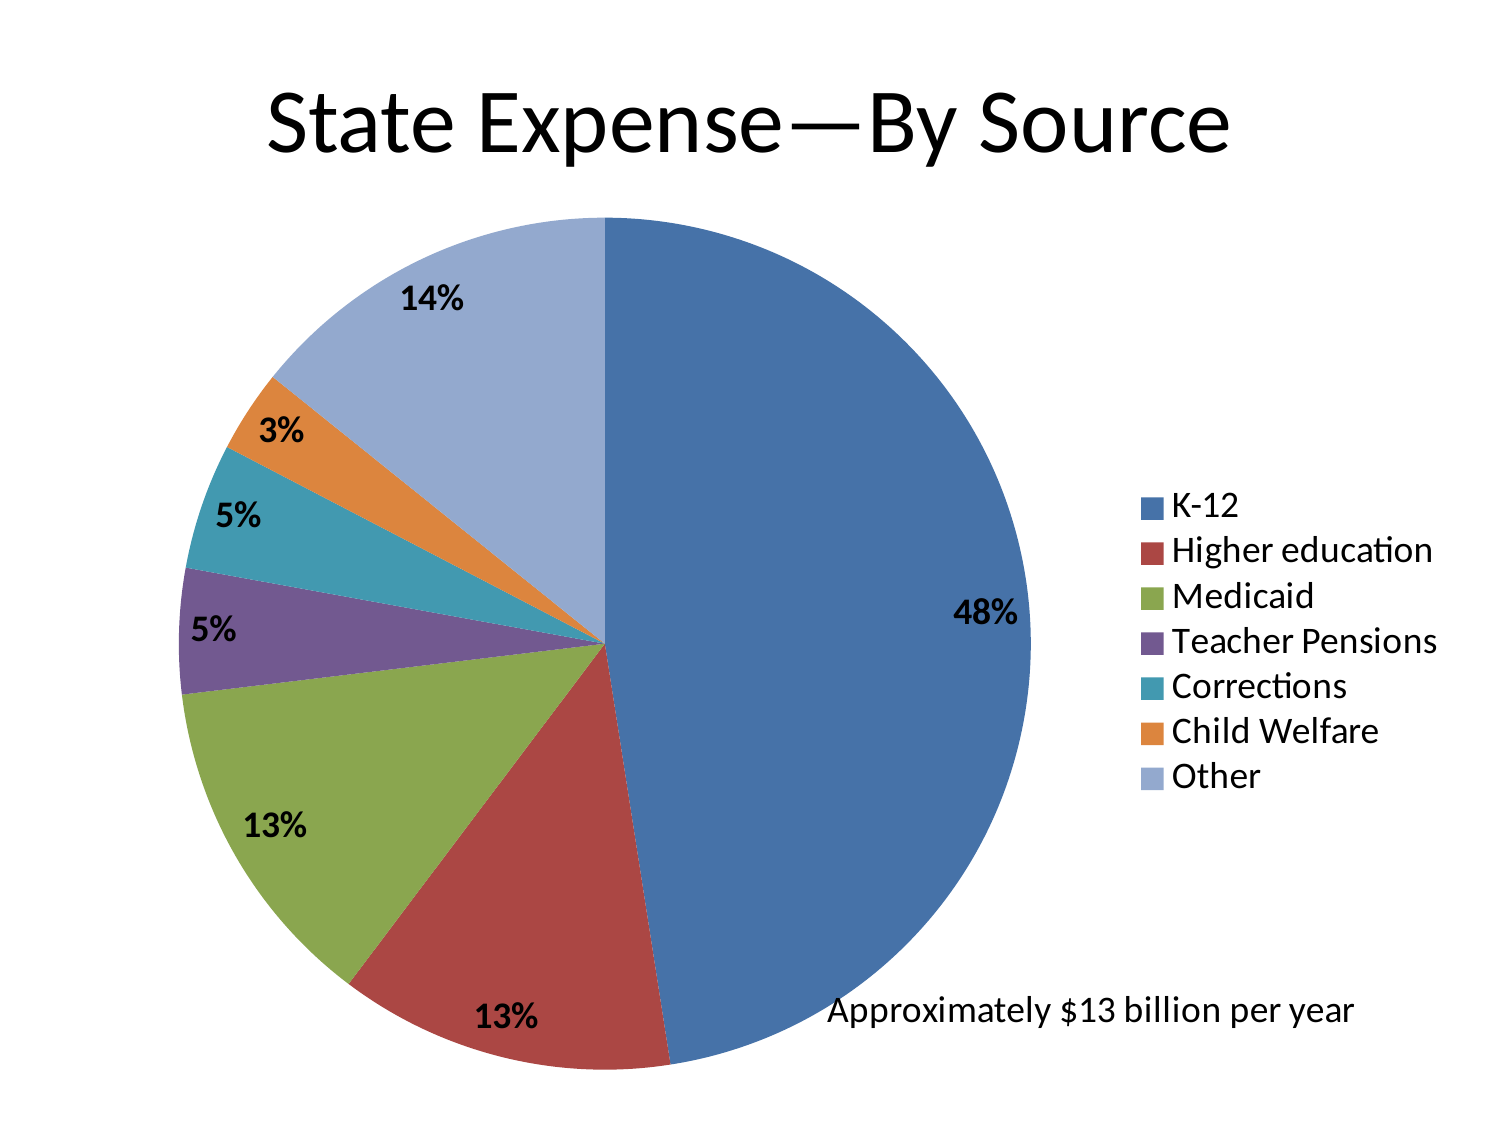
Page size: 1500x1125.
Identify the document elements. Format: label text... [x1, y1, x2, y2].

title State Expense—By Source [74, 44, 1426, 188]
chart [37, 199, 1463, 1088]
